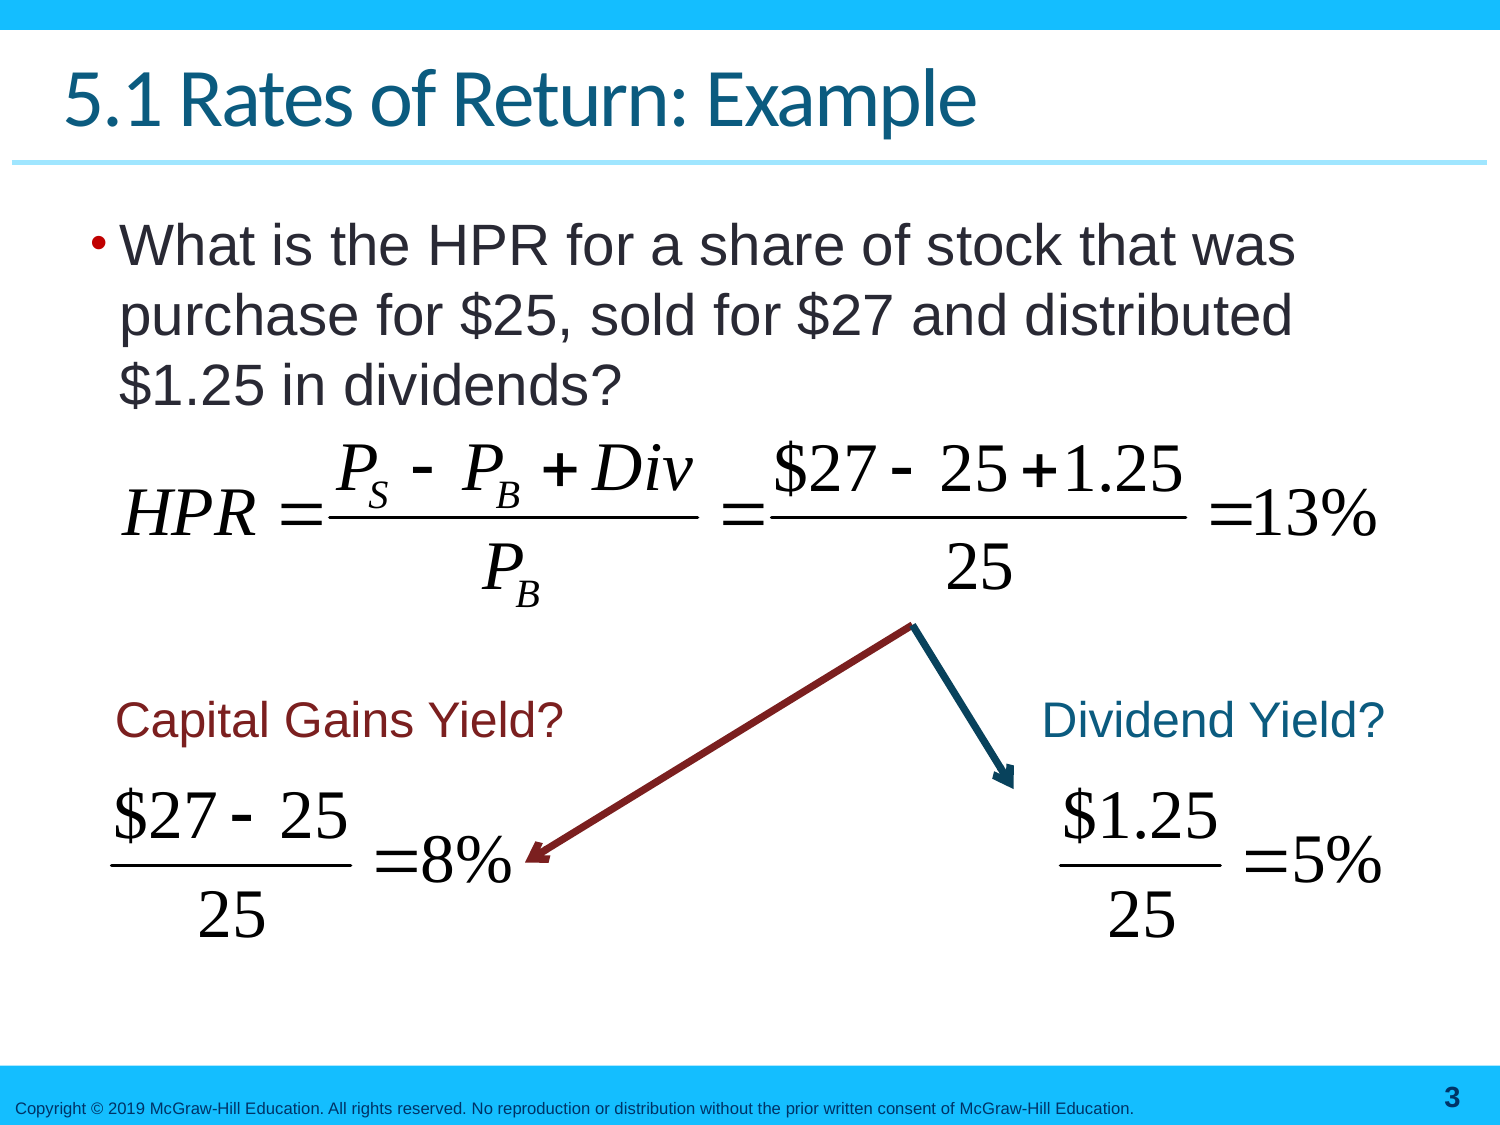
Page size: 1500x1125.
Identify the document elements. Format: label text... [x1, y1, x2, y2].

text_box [912, 624, 1014, 790]
title 5.1 Rates of Return: Example [47, 24, 1453, 163]
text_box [1048, 772, 1397, 953]
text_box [109, 424, 1391, 623]
text_box Capital Gains Yield? [99, 680, 521, 756]
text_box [99, 772, 524, 953]
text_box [524, 624, 913, 863]
text_box What is the HPR for a share of stock that was purchase for $25, sold for $27 and distributed $1.25 in dividends? [74, 200, 1425, 1000]
text_box Dividend Yield? [1022, 680, 1400, 756]
